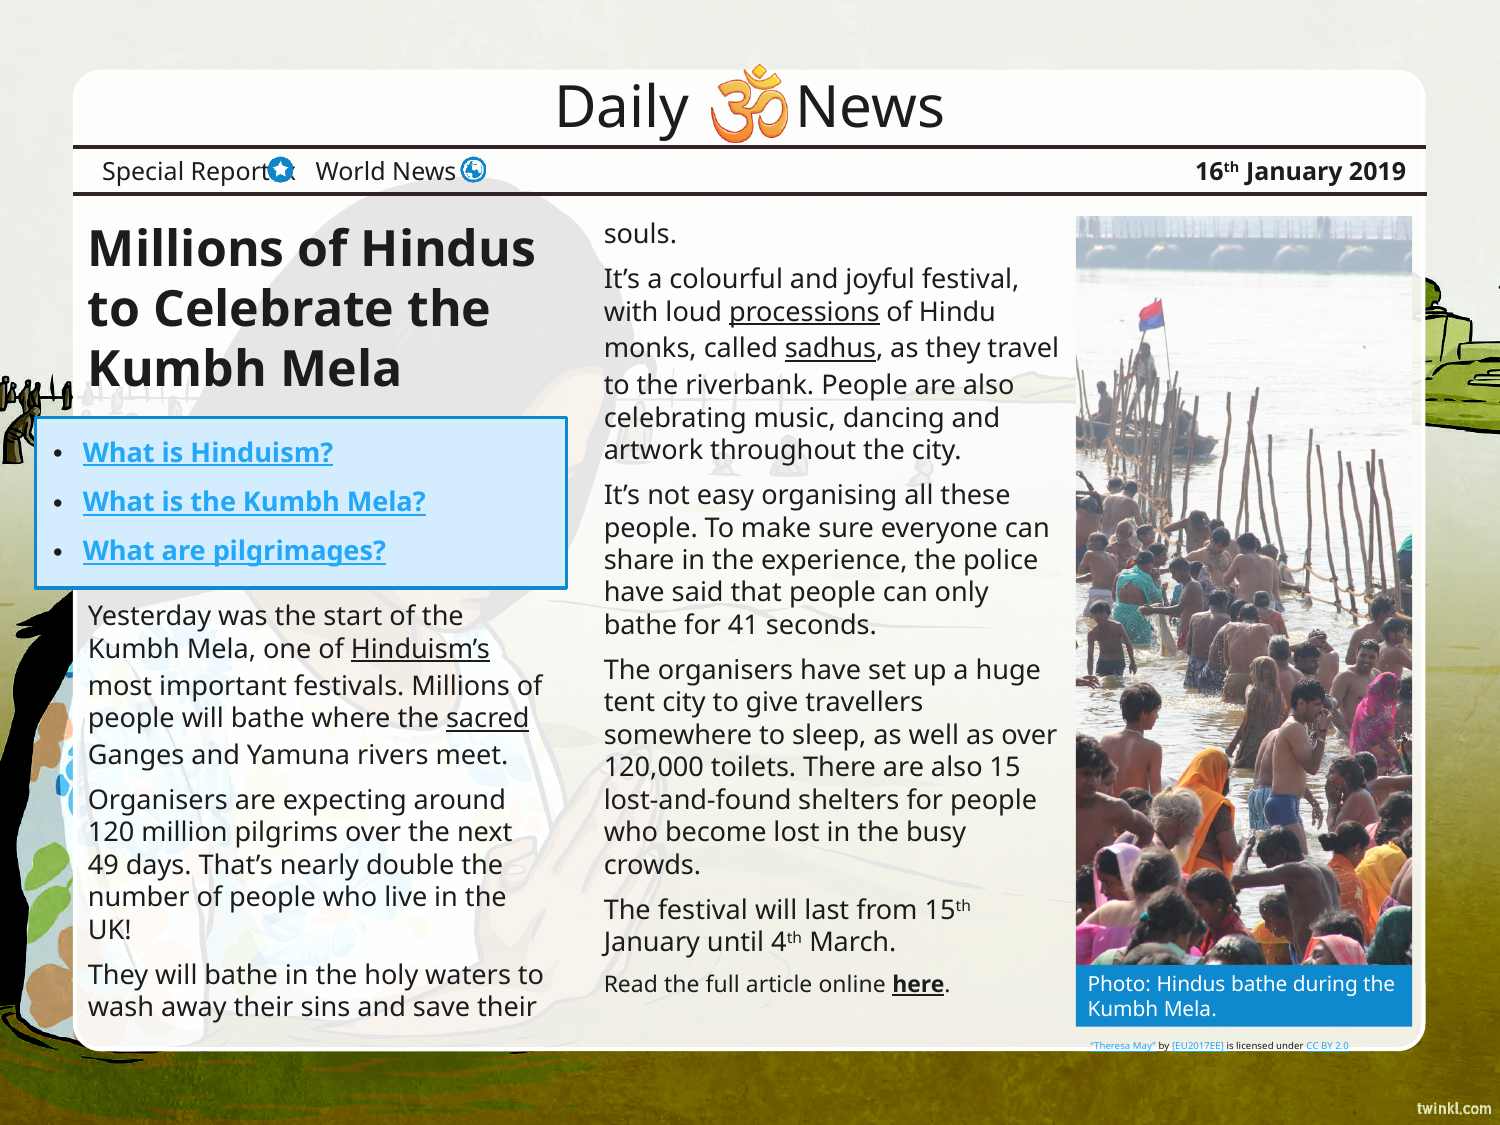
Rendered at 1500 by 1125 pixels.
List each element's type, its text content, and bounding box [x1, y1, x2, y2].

text_box Daily News [788, 77, 1500, 131]
picture [0, 131, 1500, 1125]
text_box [73, 146, 1427, 194]
text_box Daily News [0, 77, 711, 131]
text_box Photo: Hindus bathe during the Kumbh Mela. [1075, 965, 1413, 1027]
text_box What is Hinduism? What is the Kumbh Mela? What are pilgrimages? [35, 417, 567, 589]
text_box Yesterday was the start of the Kumbh Mela, one of Hinduism’s most important festivals. Millions of people will bathe where the sacred Ganges and Yamuna rivers meet. Organisers are expecting around 120 million pilgrims over the next 49 days. That’s nearly double the number of people who live in the UK! They will bathe in the holy waters to wash away their sins and save their souls. It’s a colourful and joyful festival, with loud processions of Hindu monks, called sadhus, as they travel to the riverbank. People are also celebrating music, dancing and artwork throughout the city. It’s not easy organising all these people. To make sure everyone can share in the experience, the police have said that people can only bathe for 41 seconds. The organisers have set up a huge tent city to give travellers somewhere to sleep, as well as over 120,000 toilets. There are also 15 lost-and-found shelters for people who become lost in the busy crowds. The festival will last from 15th January until 4th March. Read the full article online here. [87, 216, 1061, 1036]
text_box “Theresa May” by [EU2017EE] is licensed under CC BY 2.0 [1075, 1030, 1466, 1066]
text_box Millions of Hindus to Celebrate the Kumbh Mela [87, 216, 567, 391]
picture [1075, 216, 1413, 965]
picture [0, 0, 1500, 143]
